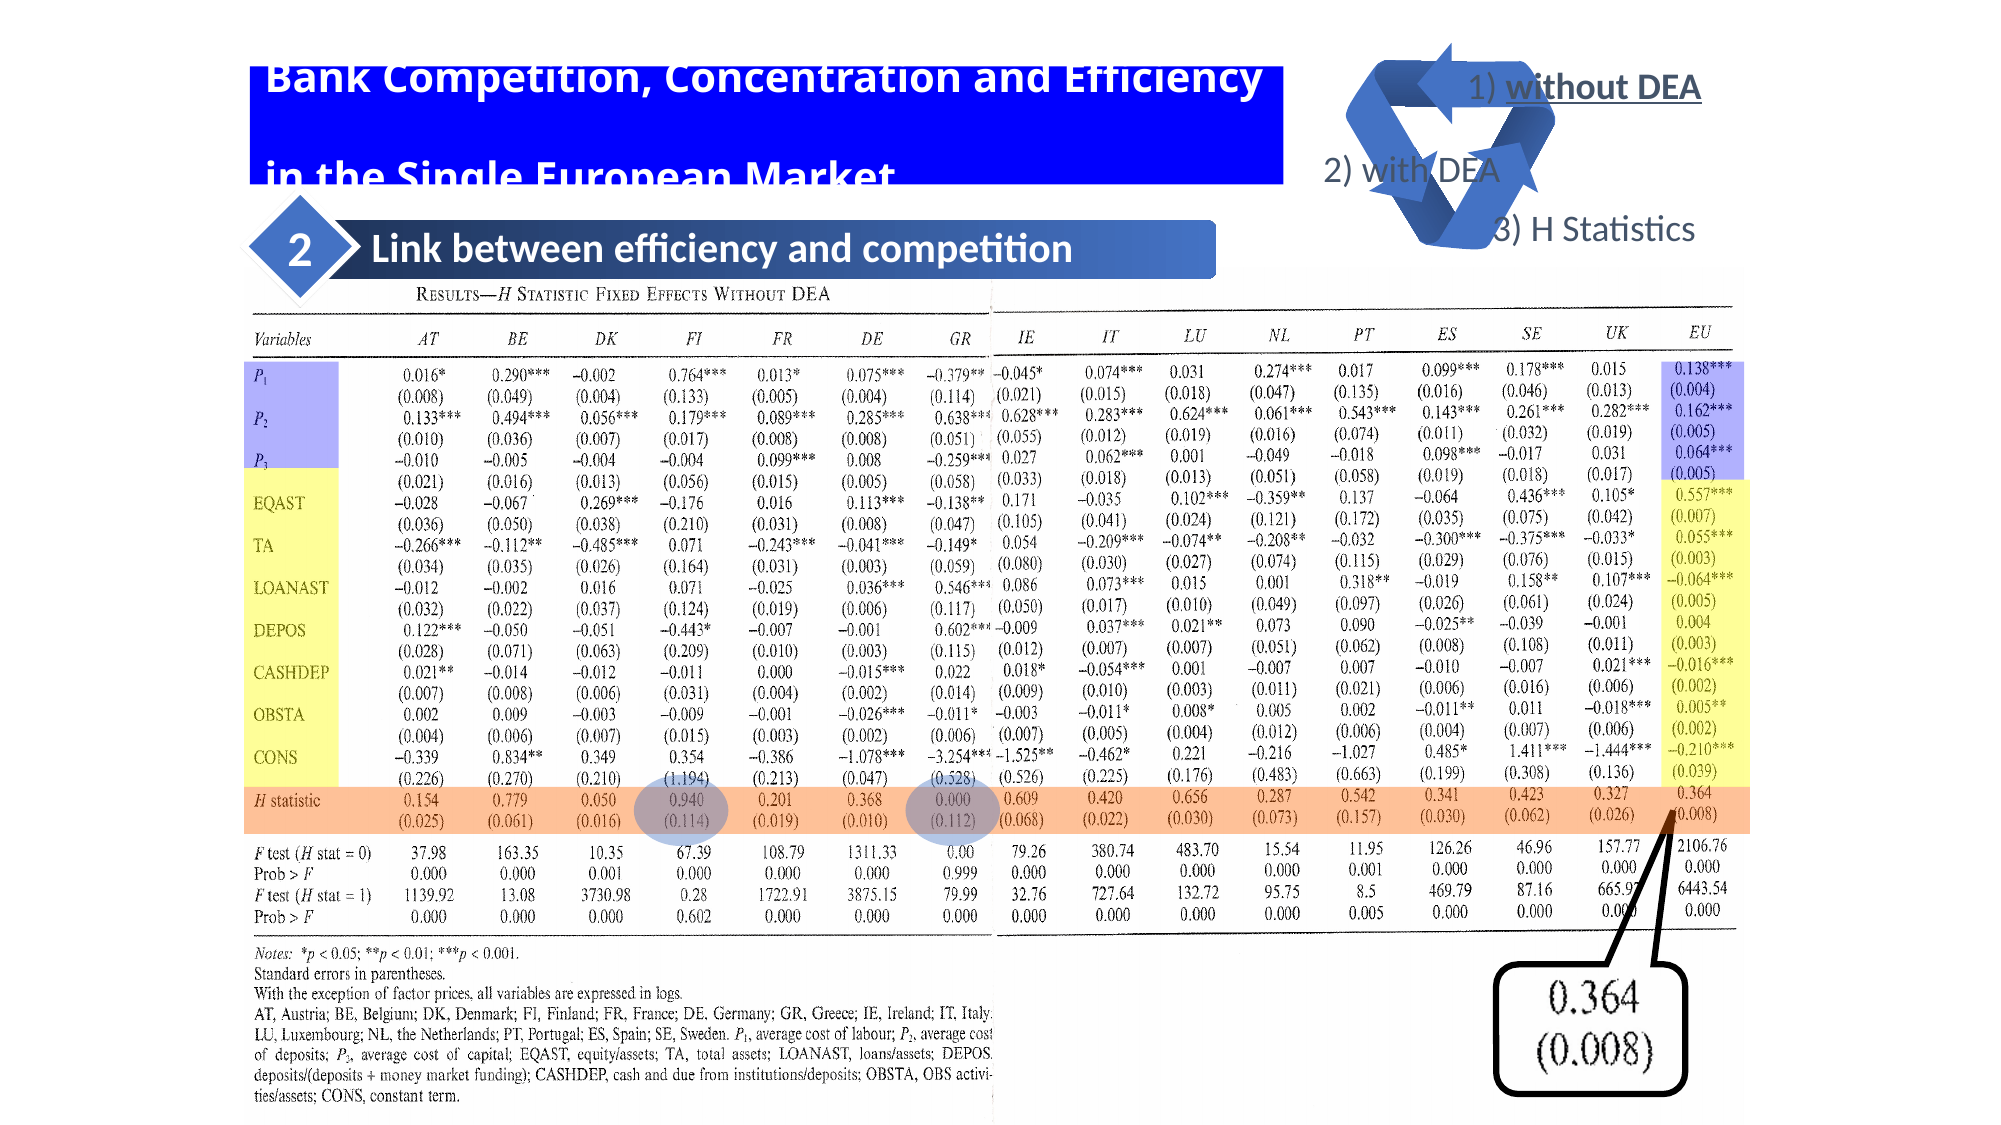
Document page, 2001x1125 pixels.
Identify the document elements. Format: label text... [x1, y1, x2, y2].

picture [243, 267, 1744, 1125]
text_box [332, 219, 353, 240]
text_box 2) with DEA [1308, 137, 1351, 198]
text_box [1744, 479, 1750, 786]
text_box Link between efficiency and competition [353, 207, 1190, 267]
text_box Bank Competition, Concentration and Efficiency in the Single European Market [249, 66, 1284, 185]
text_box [1351, 36, 1577, 250]
text_box [1744, 786, 1750, 834]
text_box 1) without DEA [1577, 54, 1717, 115]
text_box [1190, 220, 1217, 267]
text_box 3) H Statistics [1477, 196, 1712, 257]
text_box 2 [244, 190, 357, 267]
text_box [338, 252, 353, 267]
